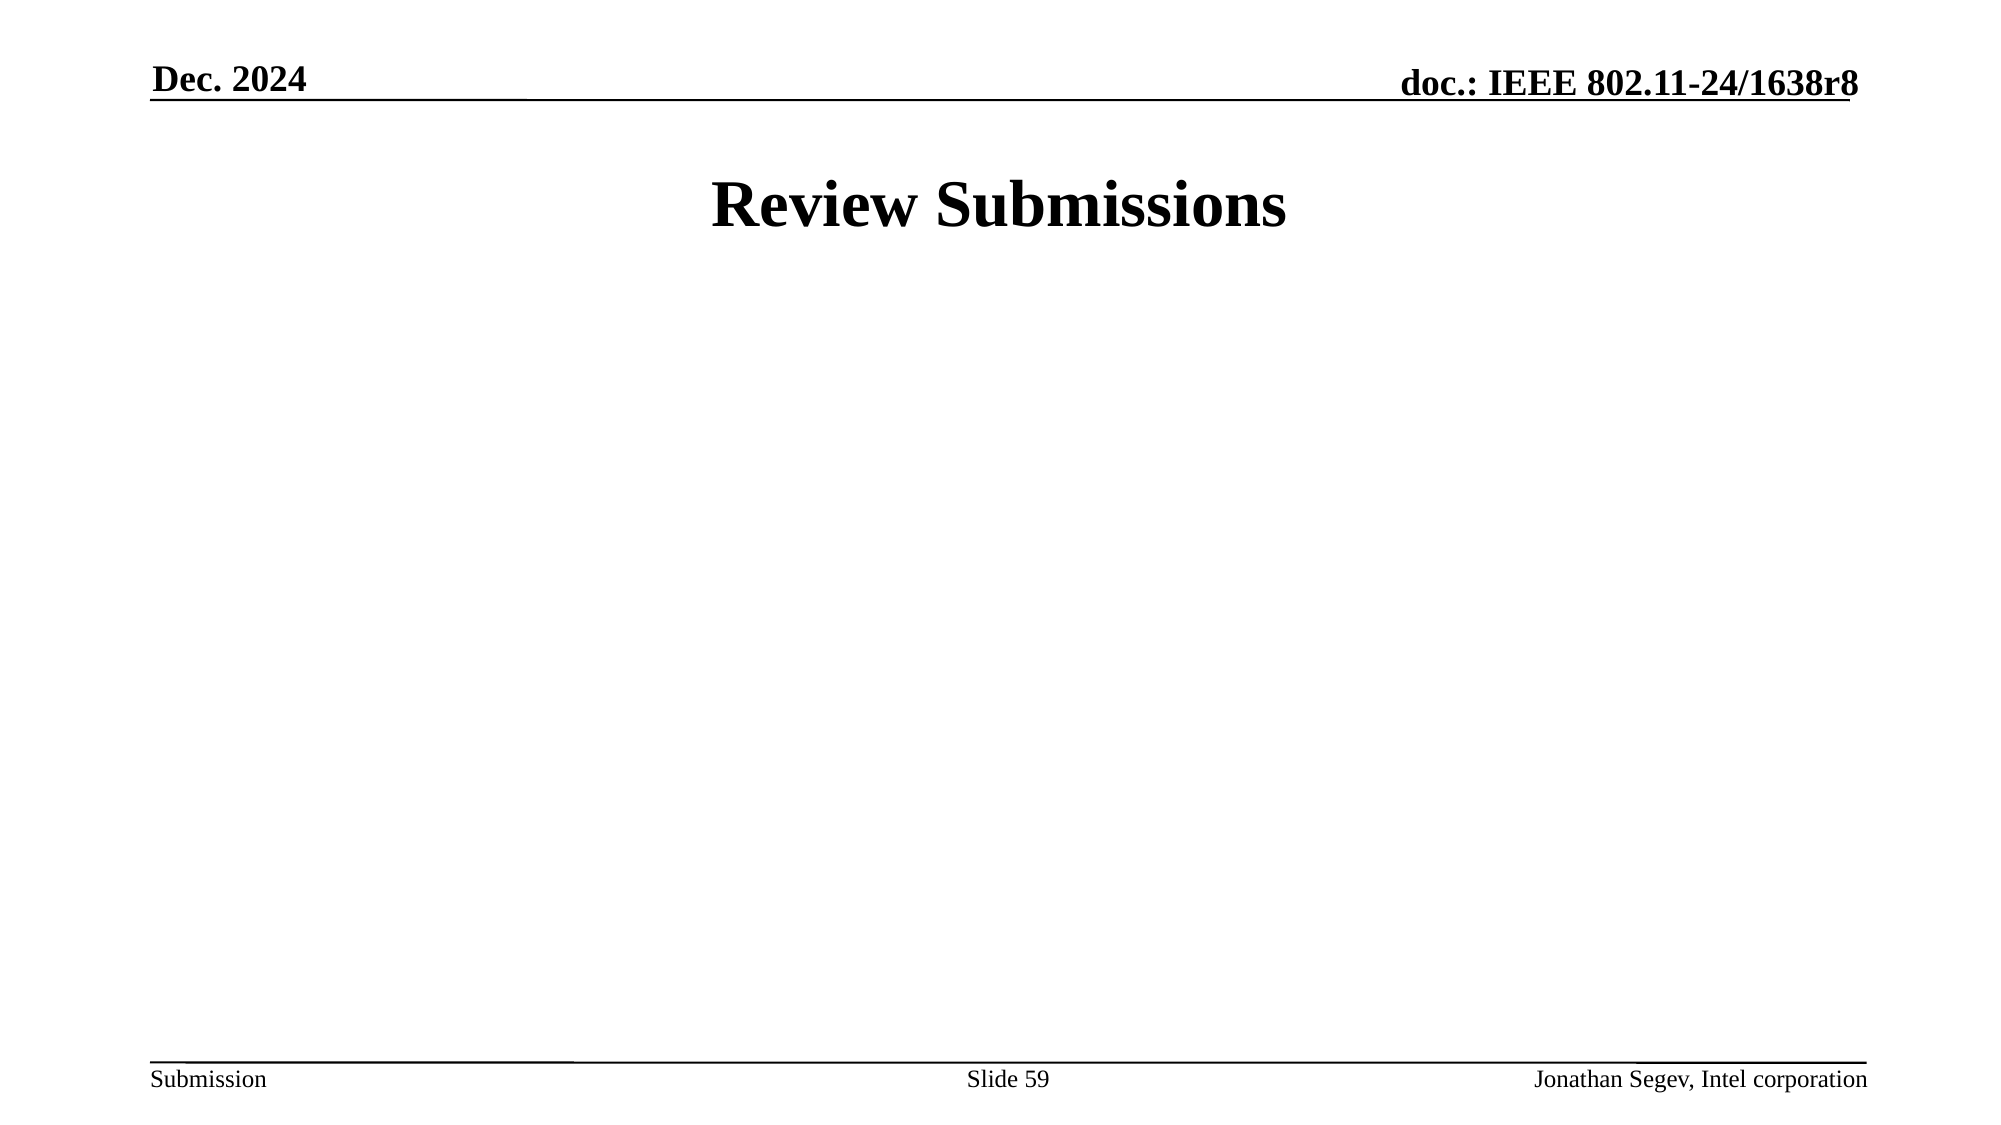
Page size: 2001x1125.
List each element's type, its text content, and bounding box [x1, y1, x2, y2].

slide_number Slide 59 [950, 1061, 1067, 1123]
title Review Submissions [149, 112, 1850, 288]
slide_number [152, 54, 563, 100]
footer Jonathan Segev, Intel corporation [1171, 1061, 1869, 1093]
